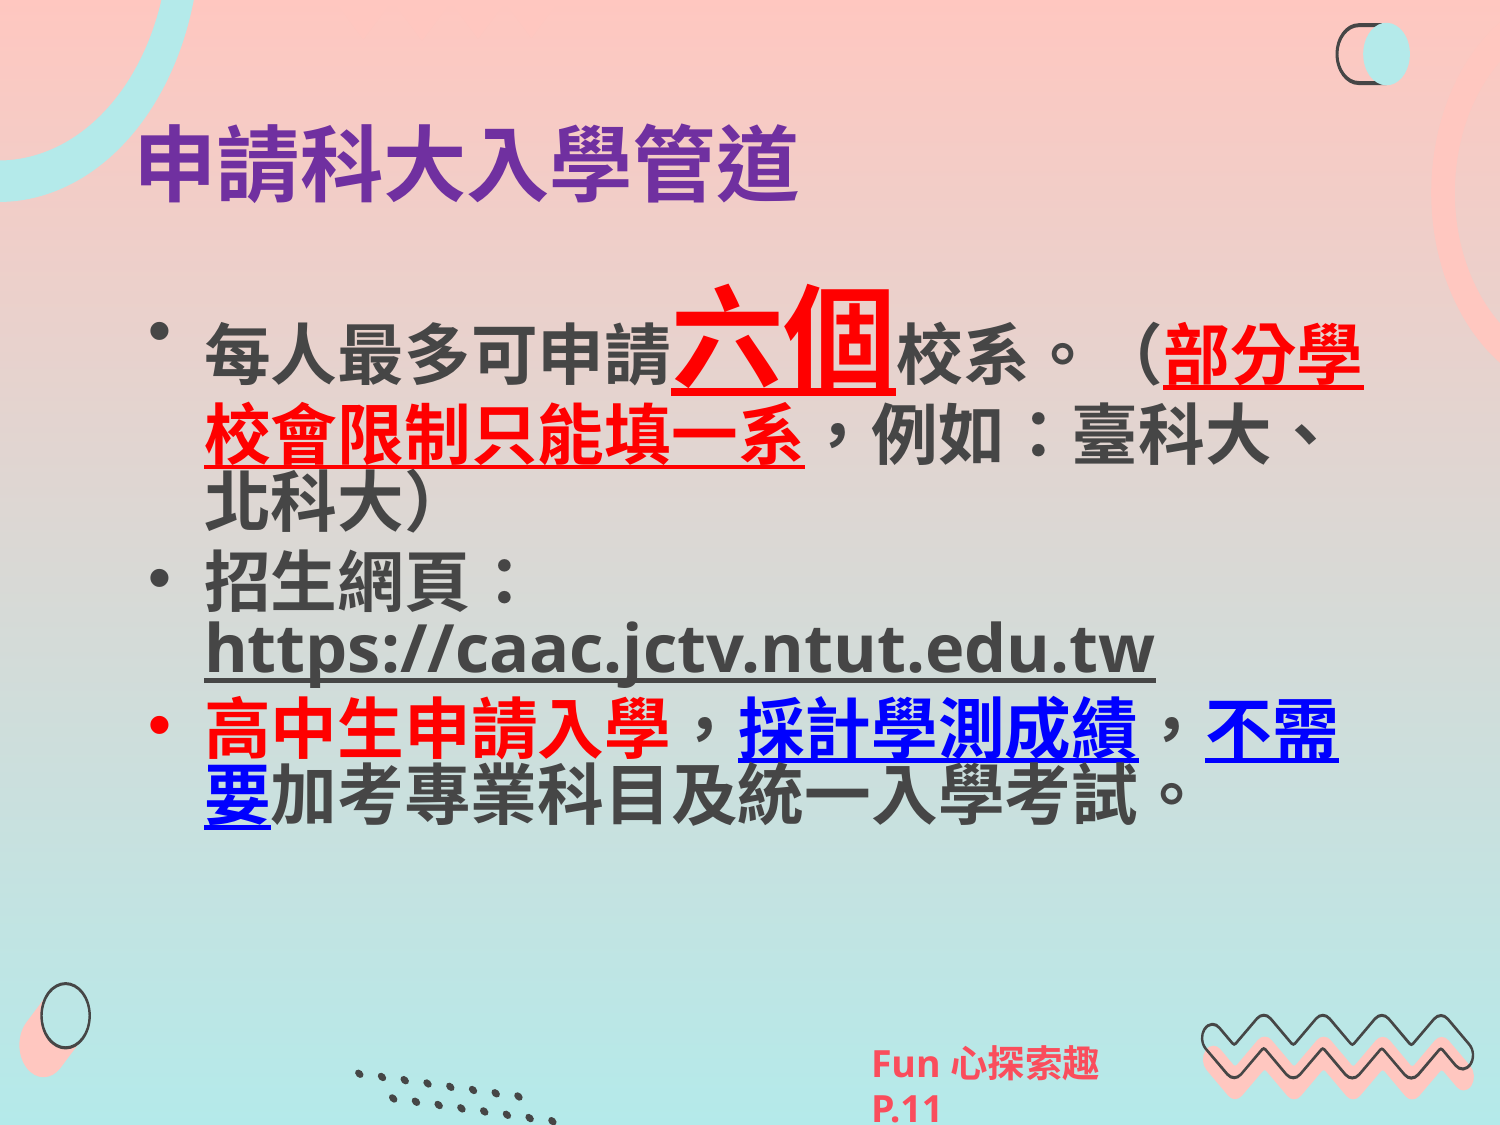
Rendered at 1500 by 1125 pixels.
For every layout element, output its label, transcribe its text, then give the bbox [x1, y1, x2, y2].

text_box Fun心探索趣 P.11 [856, 1032, 1193, 1125]
text_box 每人最多可申請六個校系。（部分學校會限制只能填一系，例如：臺科大、北科大） 招生網頁： https://caac.jctv.ntut.edu.tw 高中生申請入學，採計學測成績，不需要加考專業科目及統一入學考試。 [132, 338, 1382, 1070]
text_box 申請科大入學管道 [117, 103, 1224, 222]
